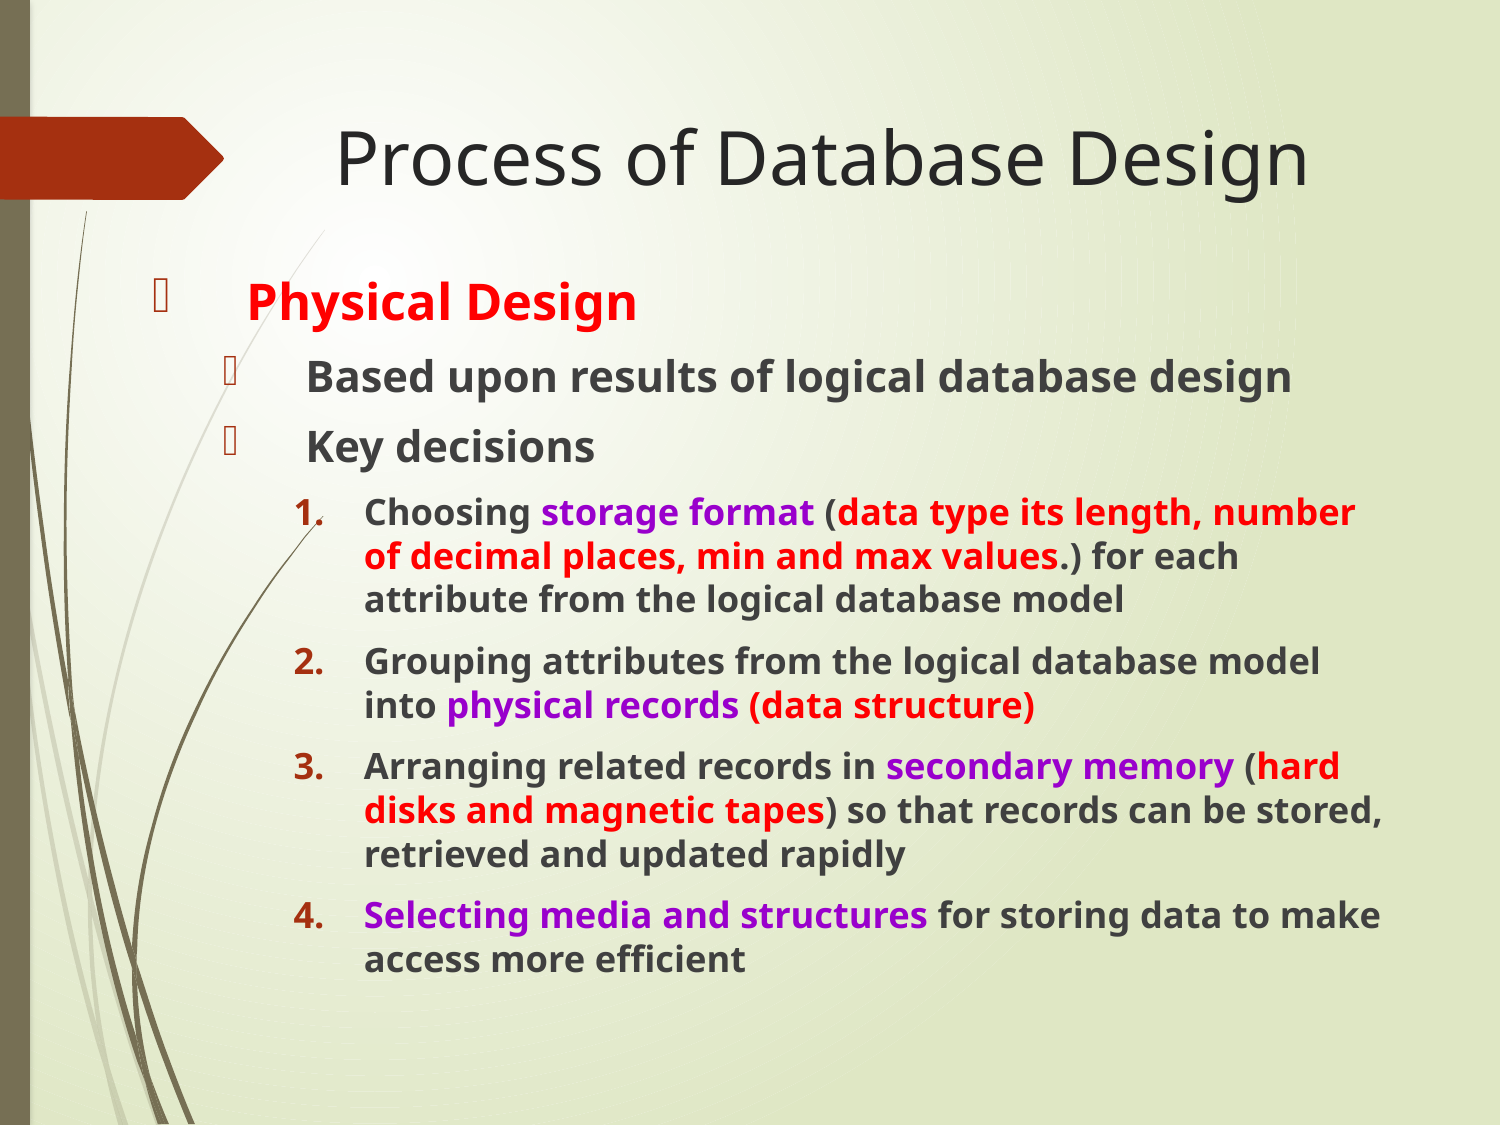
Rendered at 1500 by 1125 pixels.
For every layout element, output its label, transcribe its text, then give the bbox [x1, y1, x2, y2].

title Process of Database Design [319, 102, 1400, 262]
list Physical Design Based upon results of logical database design Key decisions Choosing storage format (data type its length, number of decimal places, min and max values.) for each attribute from the logical database model Grouping attributes from the logical database model into physical records (data structure) Arranging related records in secondary memory (hard disks and magnetic tapes) so that records can be stored, retrieved and updated rapidly Selecting media and structures for storing data to make access more efficient [137, 262, 1413, 988]
